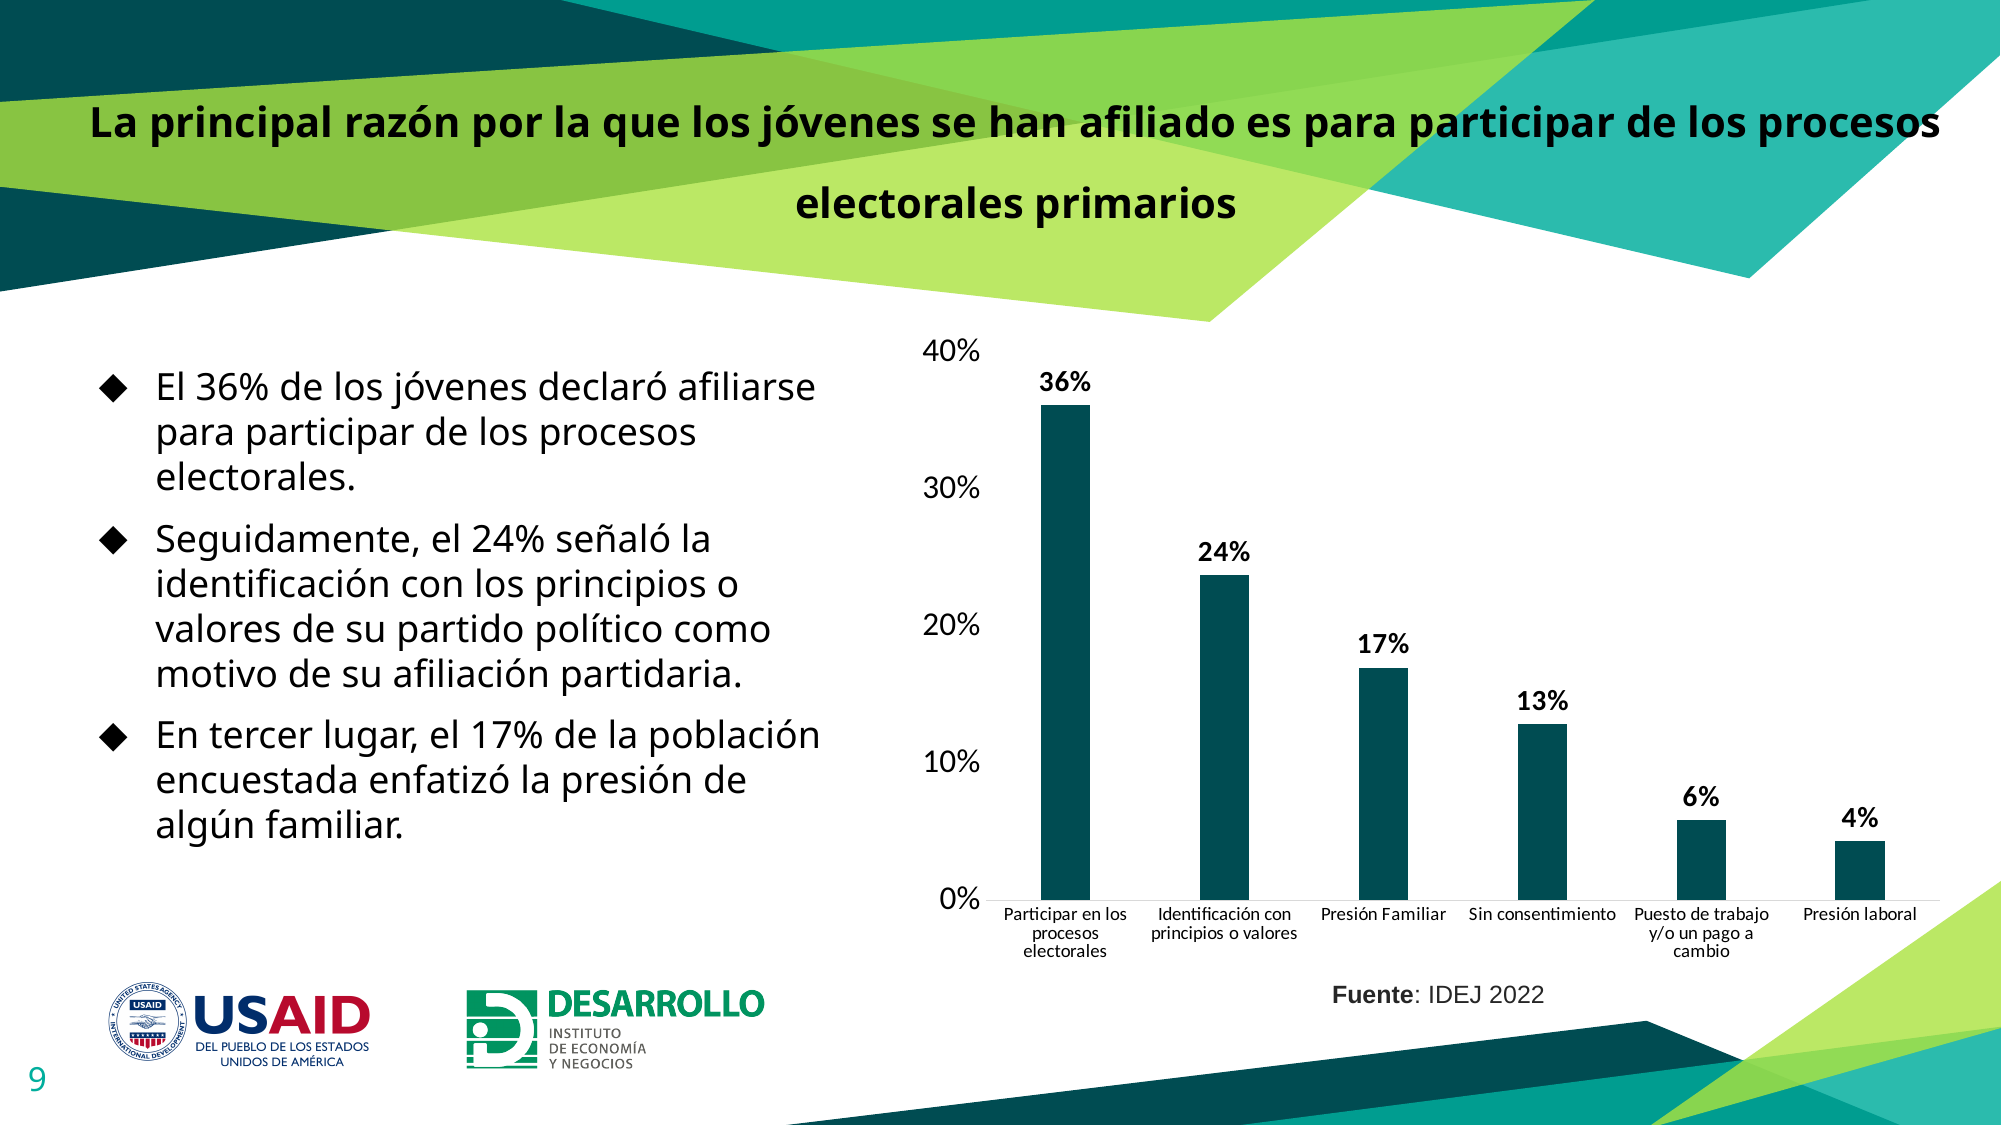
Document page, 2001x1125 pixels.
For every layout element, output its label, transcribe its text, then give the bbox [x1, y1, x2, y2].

text_box La principal razón por la que los jóvenes se han afiliado es para participar de los procesos electorales primarios [71, 89, 1961, 204]
picture [453, 978, 772, 1076]
chart [900, 322, 1962, 977]
slide_number 9 [7, 1037, 168, 1125]
text_box El 36% de los jóvenes declaró afiliarse para participar de los procesos electorales. Seguidamente, el 24% señaló la identificación con los principios o valores de su partido político como motivo de su afiliación partidaria. En tercer lugar, el 17% de la población encuestada enfatizó la presión de algún familiar. [79, 343, 843, 1094]
picture [71, 957, 407, 1094]
text_box Fuente: IDEJ 2022 [1064, 984, 1798, 1011]
